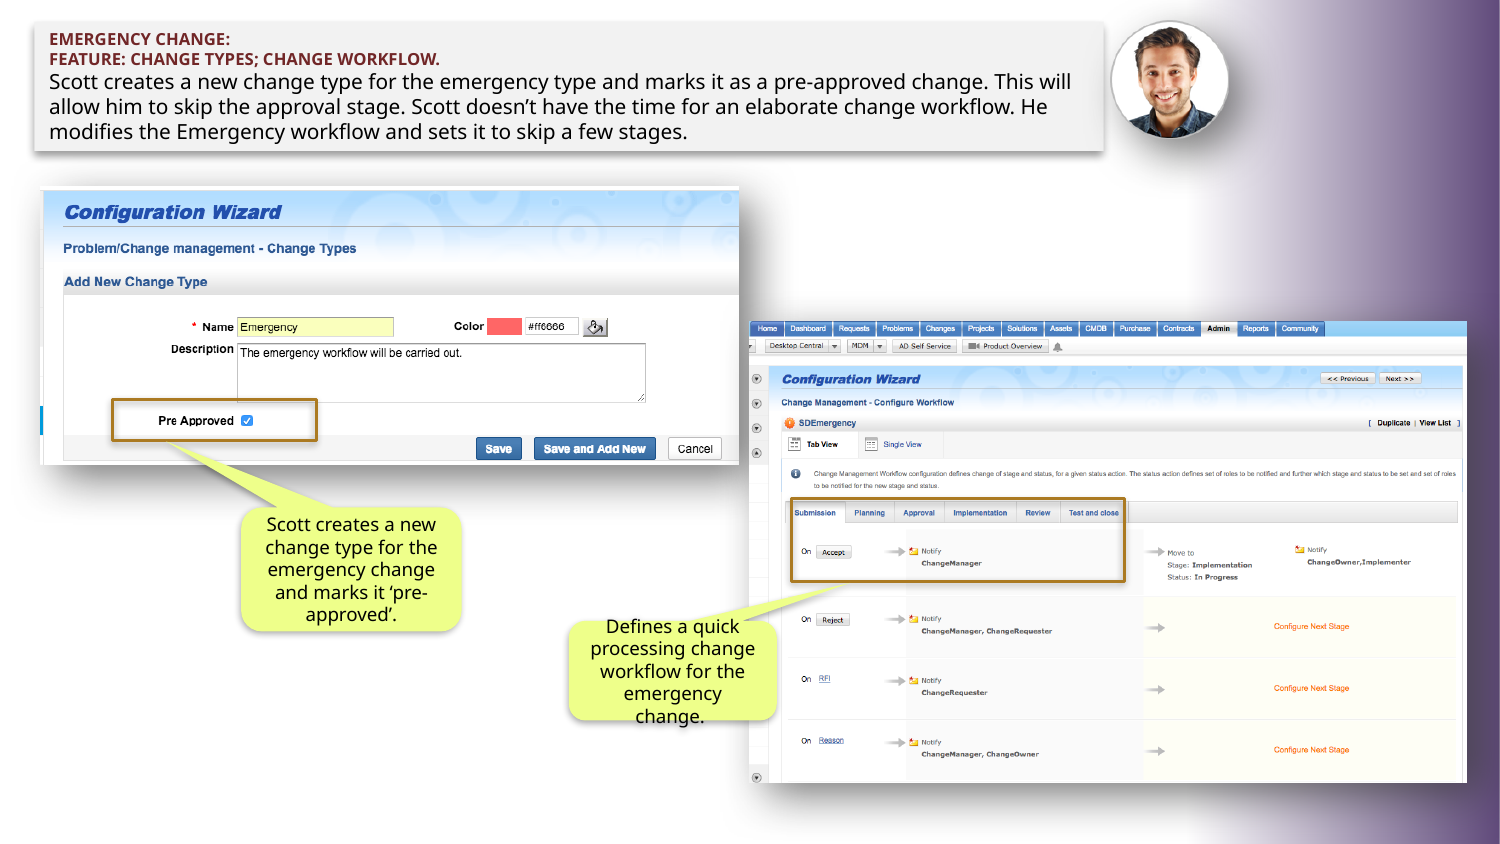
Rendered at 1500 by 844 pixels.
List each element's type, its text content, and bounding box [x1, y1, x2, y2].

text_box Scott creates a new change type for the emergency change and marks it ‘pre-approved’. [218, 473, 463, 633]
text_box EMERGENCY CHANGE: FEATURE: CHANGE TYPES; CHANGE WORKFLOW. Scott creates a new change type for the emergency type and marks it as a pre-approved change. This will allow him to skip the approval stage. Scott doesn’t have the time for an elaborate change workflow. He modifies the Emergency workflow and sets it to skip a few stages. [34, 21, 1103, 151]
picture [749, 321, 1467, 783]
picture [1110, 20, 1229, 139]
picture [40, 186, 739, 465]
text_box Defines a quick processing change workflow for the emergency change. [568, 607, 744, 722]
text_box [0, 0, 1500, 844]
